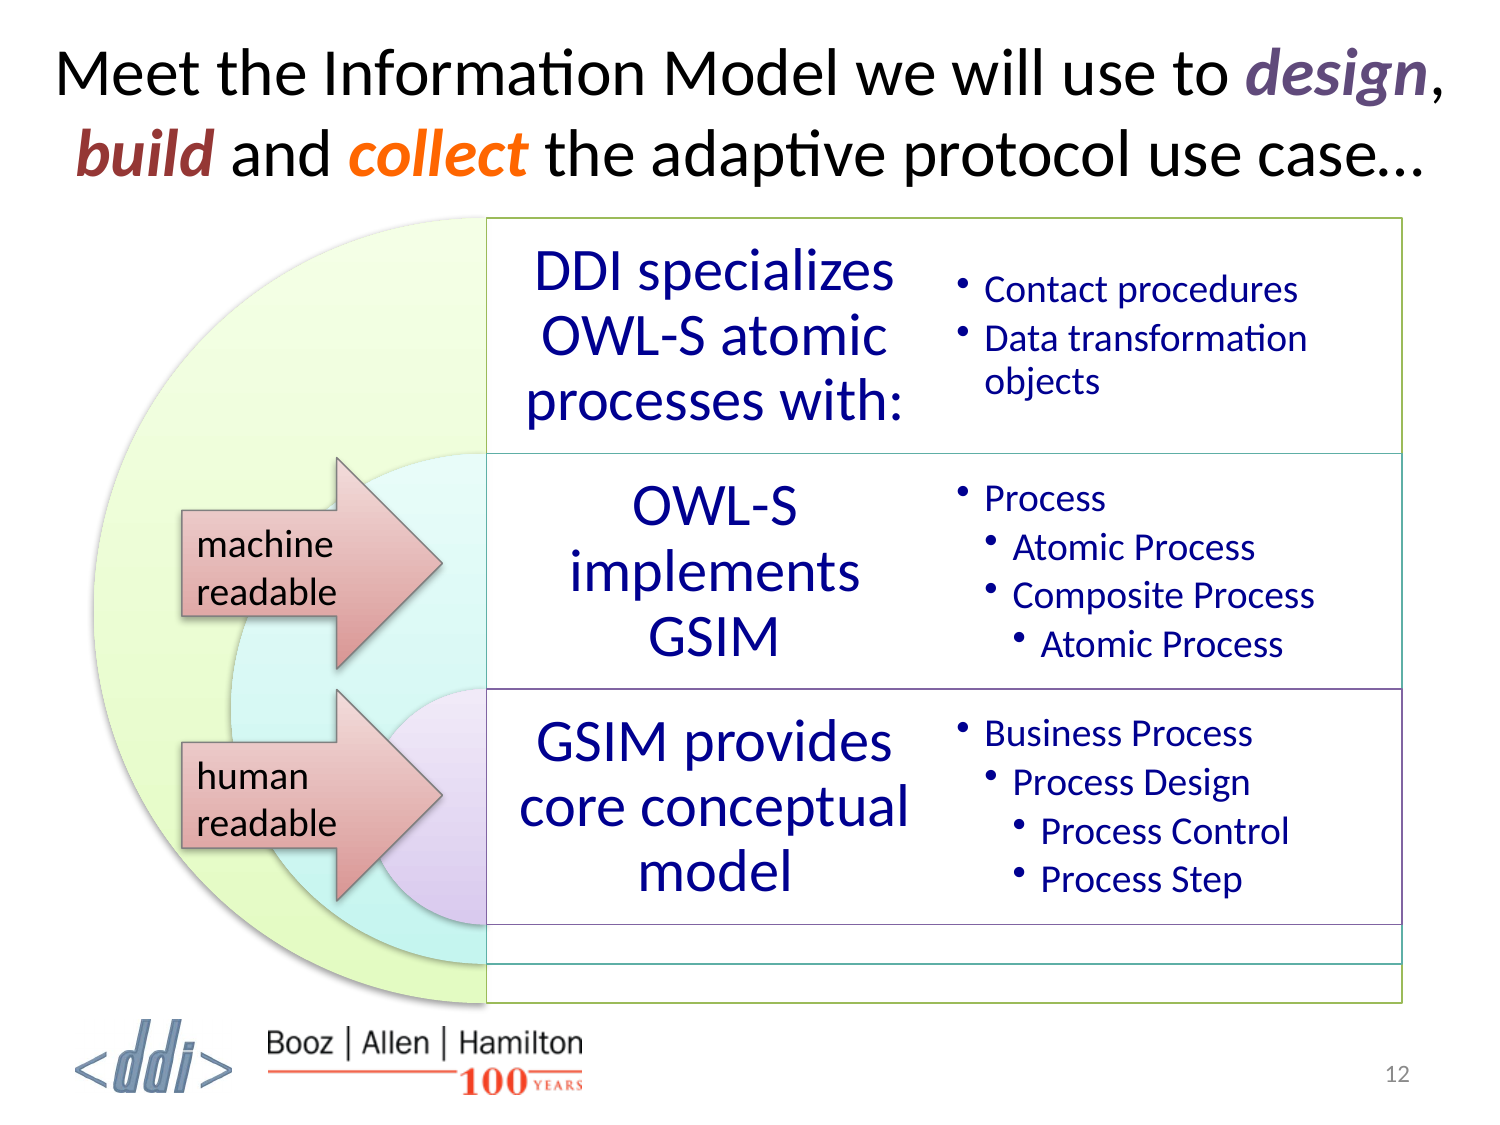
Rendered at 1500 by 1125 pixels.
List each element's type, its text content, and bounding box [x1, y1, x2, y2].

picture [75, 1019, 232, 1093]
slide_number 12 [1074, 1042, 1425, 1103]
picture [268, 1026, 582, 1095]
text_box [93, 205, 1403, 1016]
title Meet the Information Model we will use to design, build and collect the adaptive protocol use case… [36, 15, 1464, 203]
